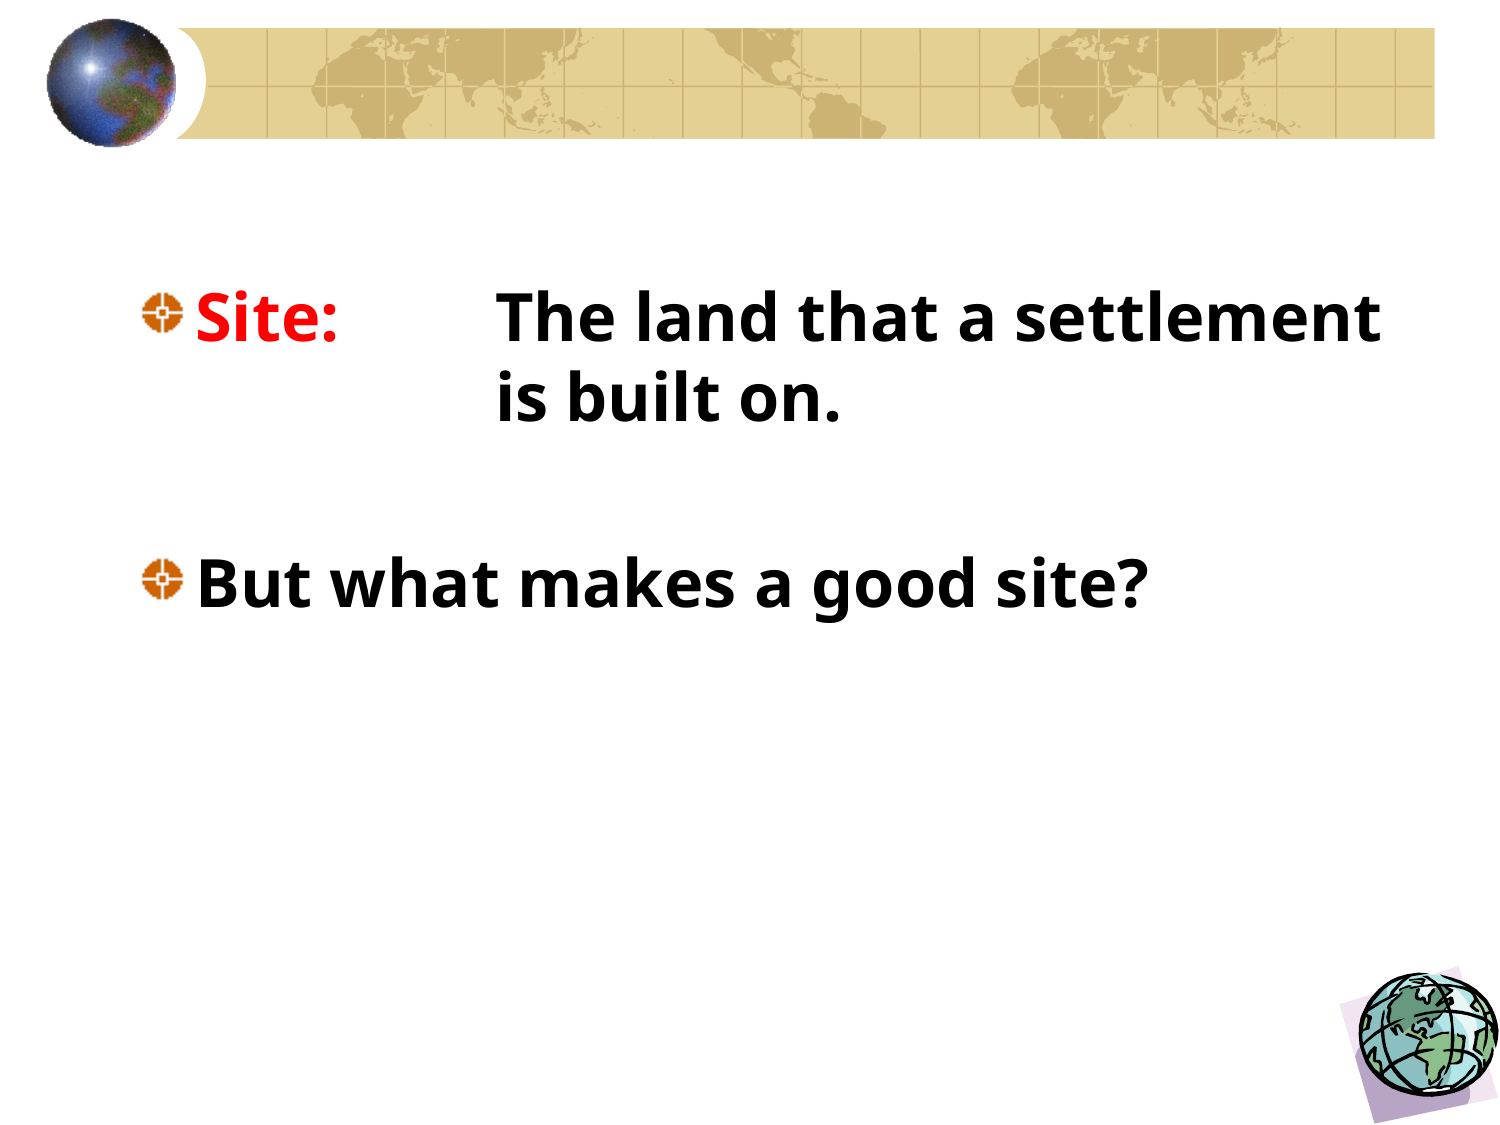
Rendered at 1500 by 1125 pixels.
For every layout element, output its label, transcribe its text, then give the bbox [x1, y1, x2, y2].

list Site: The land that a settlement is built on. But what makes a good site? [123, 267, 1399, 943]
picture [138, 291, 186, 338]
picture [138, 557, 186, 605]
picture [42, 14, 190, 151]
